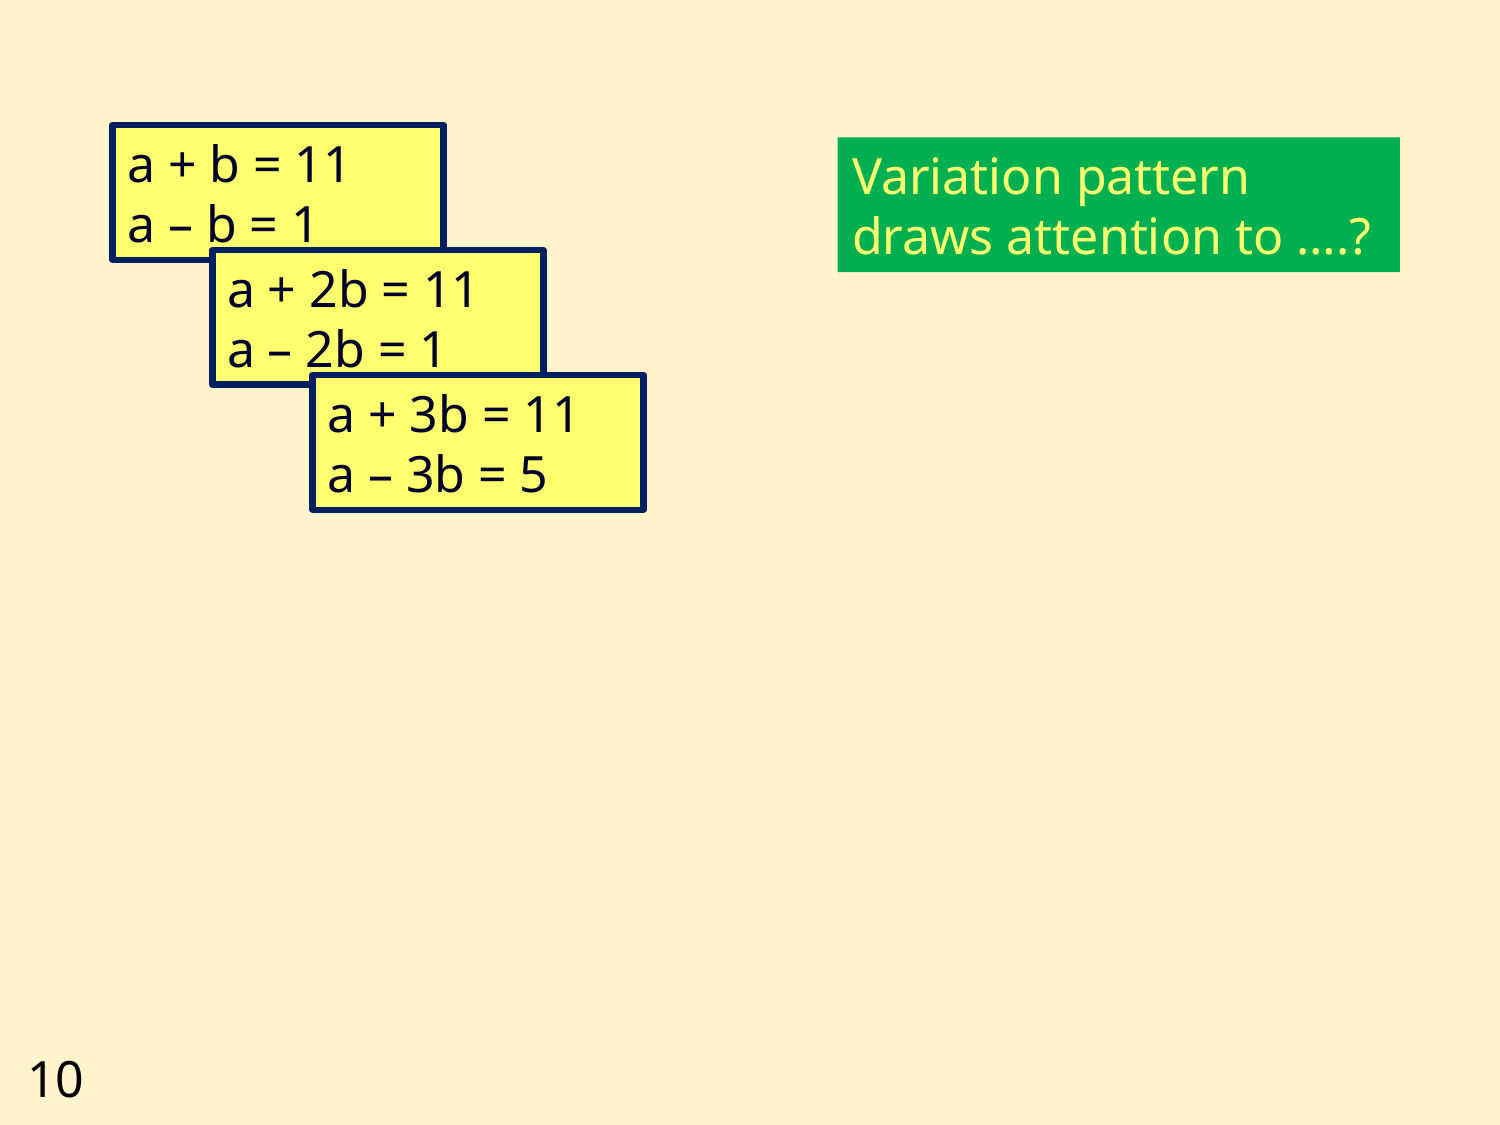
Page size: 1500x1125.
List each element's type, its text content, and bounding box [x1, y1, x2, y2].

text_box Variation pattern draws attention to ….? [837, 137, 1400, 273]
text_box a + 3b = 11 a – 3b = 5 [312, 374, 644, 510]
text_box a + b = 11 a – b = 1 [112, 124, 444, 260]
text_box a + 2b = 11 a – 2b = 1 [212, 249, 544, 385]
